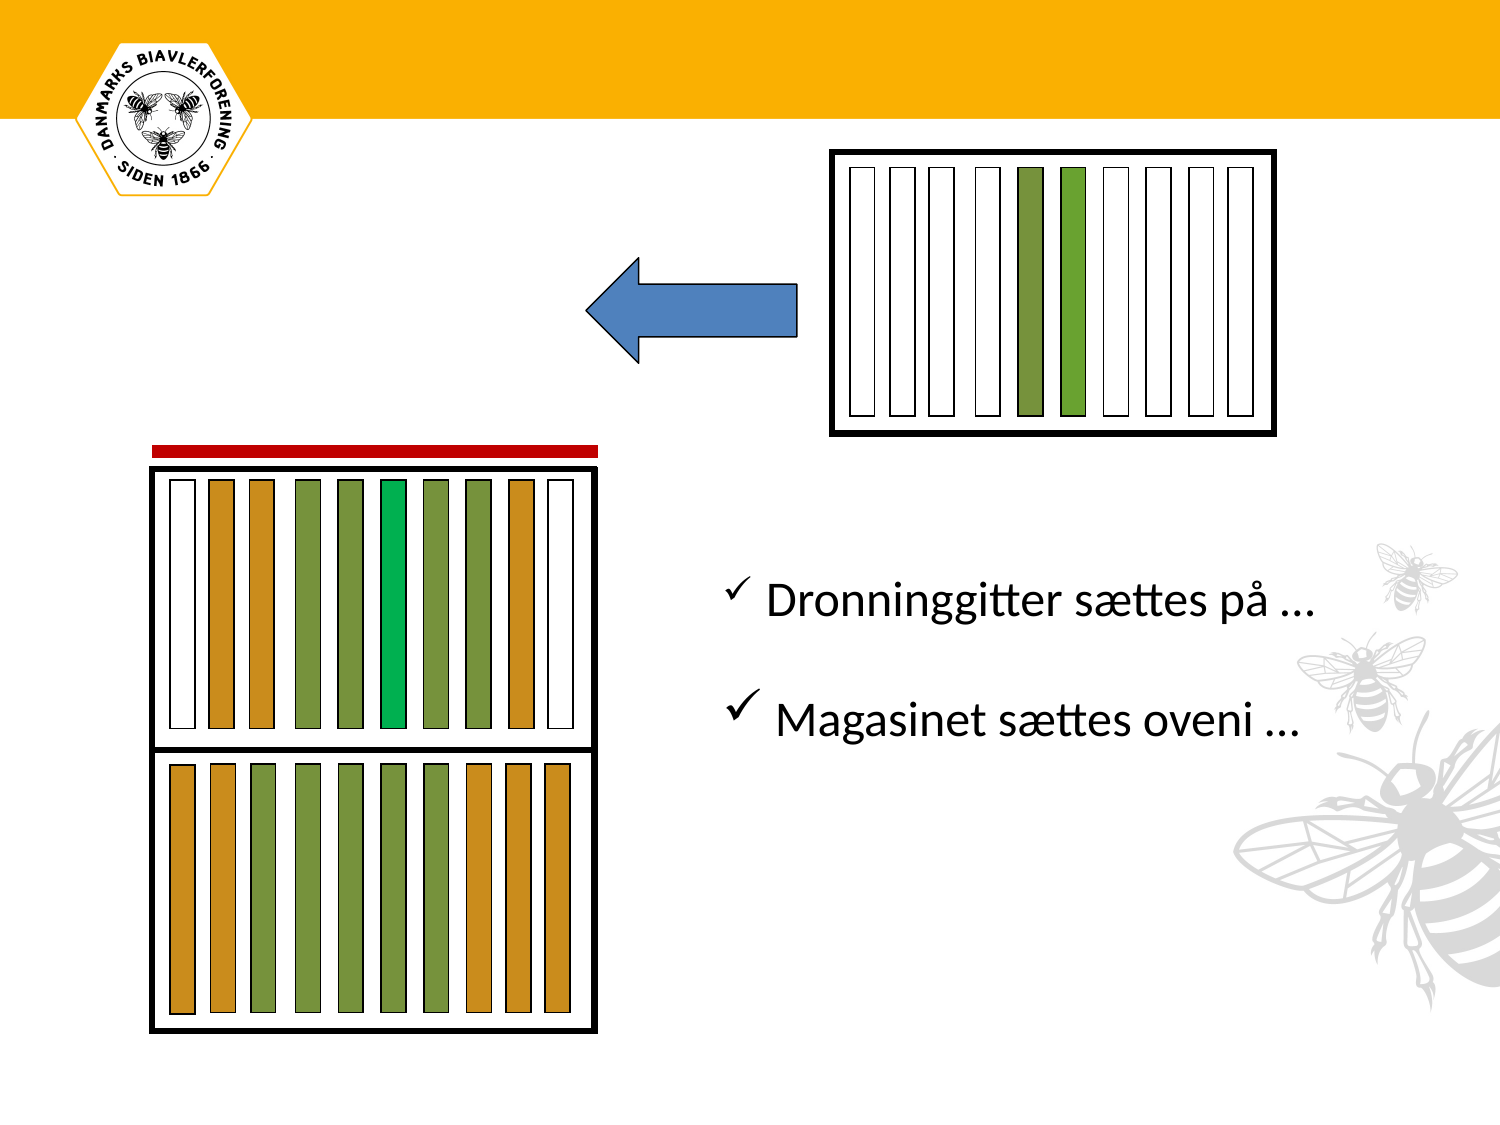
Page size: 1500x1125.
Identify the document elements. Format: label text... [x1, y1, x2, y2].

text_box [831, 152, 1275, 434]
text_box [152, 468, 595, 751]
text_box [152, 758, 595, 1032]
text_box Dronninggitter sættes på … Magasinet sættes oveni … [667, 468, 1477, 844]
text_box [585, 257, 797, 364]
text_box [152, 444, 598, 458]
picture [0, 0, 1500, 1063]
